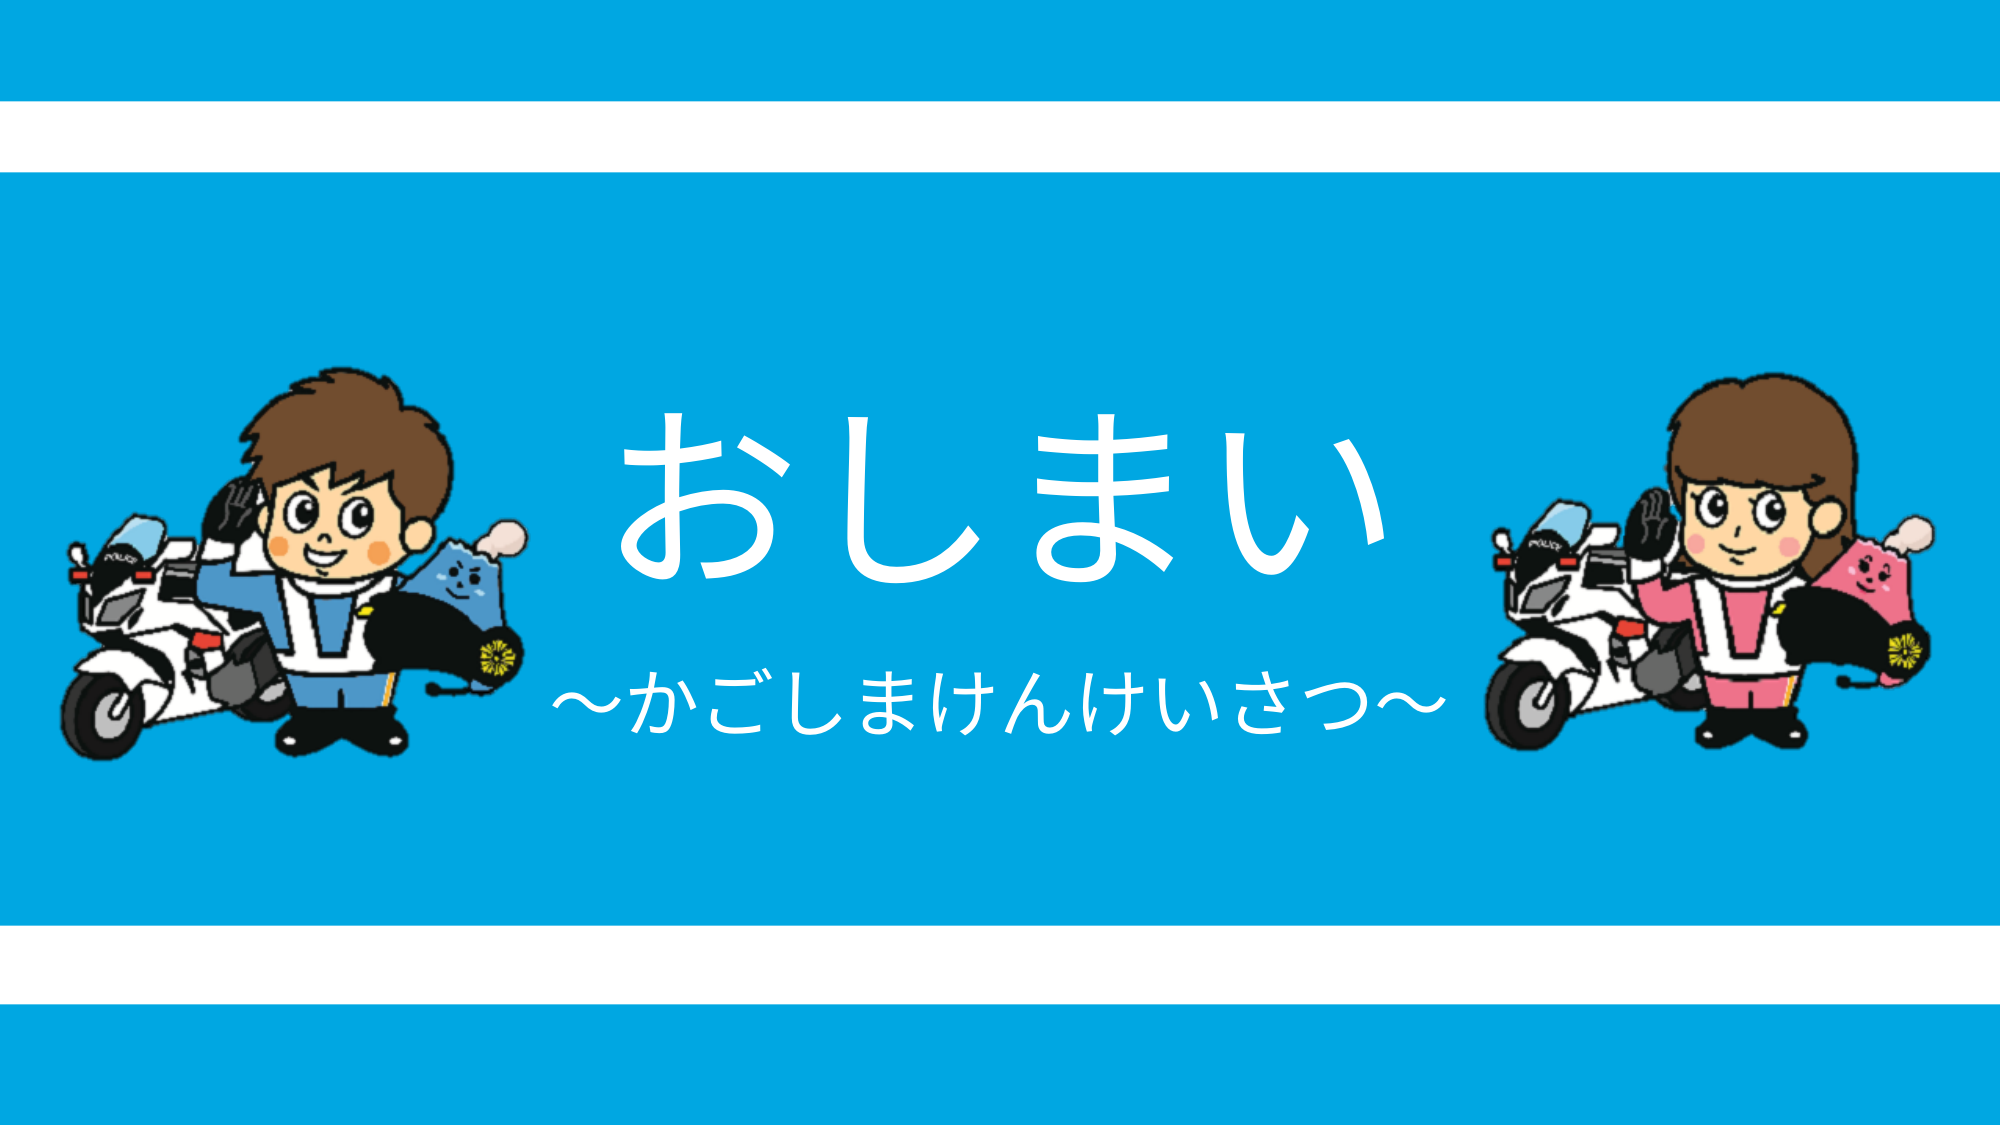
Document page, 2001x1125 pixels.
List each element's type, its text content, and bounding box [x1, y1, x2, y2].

title おしまい [249, 232, 1750, 625]
picture [1486, 374, 1935, 749]
text_box [0, 100, 2000, 173]
picture [61, 369, 529, 759]
subtitle ～かごしまけんけいさつ～ [249, 659, 1750, 925]
text_box [0, 925, 2000, 1006]
